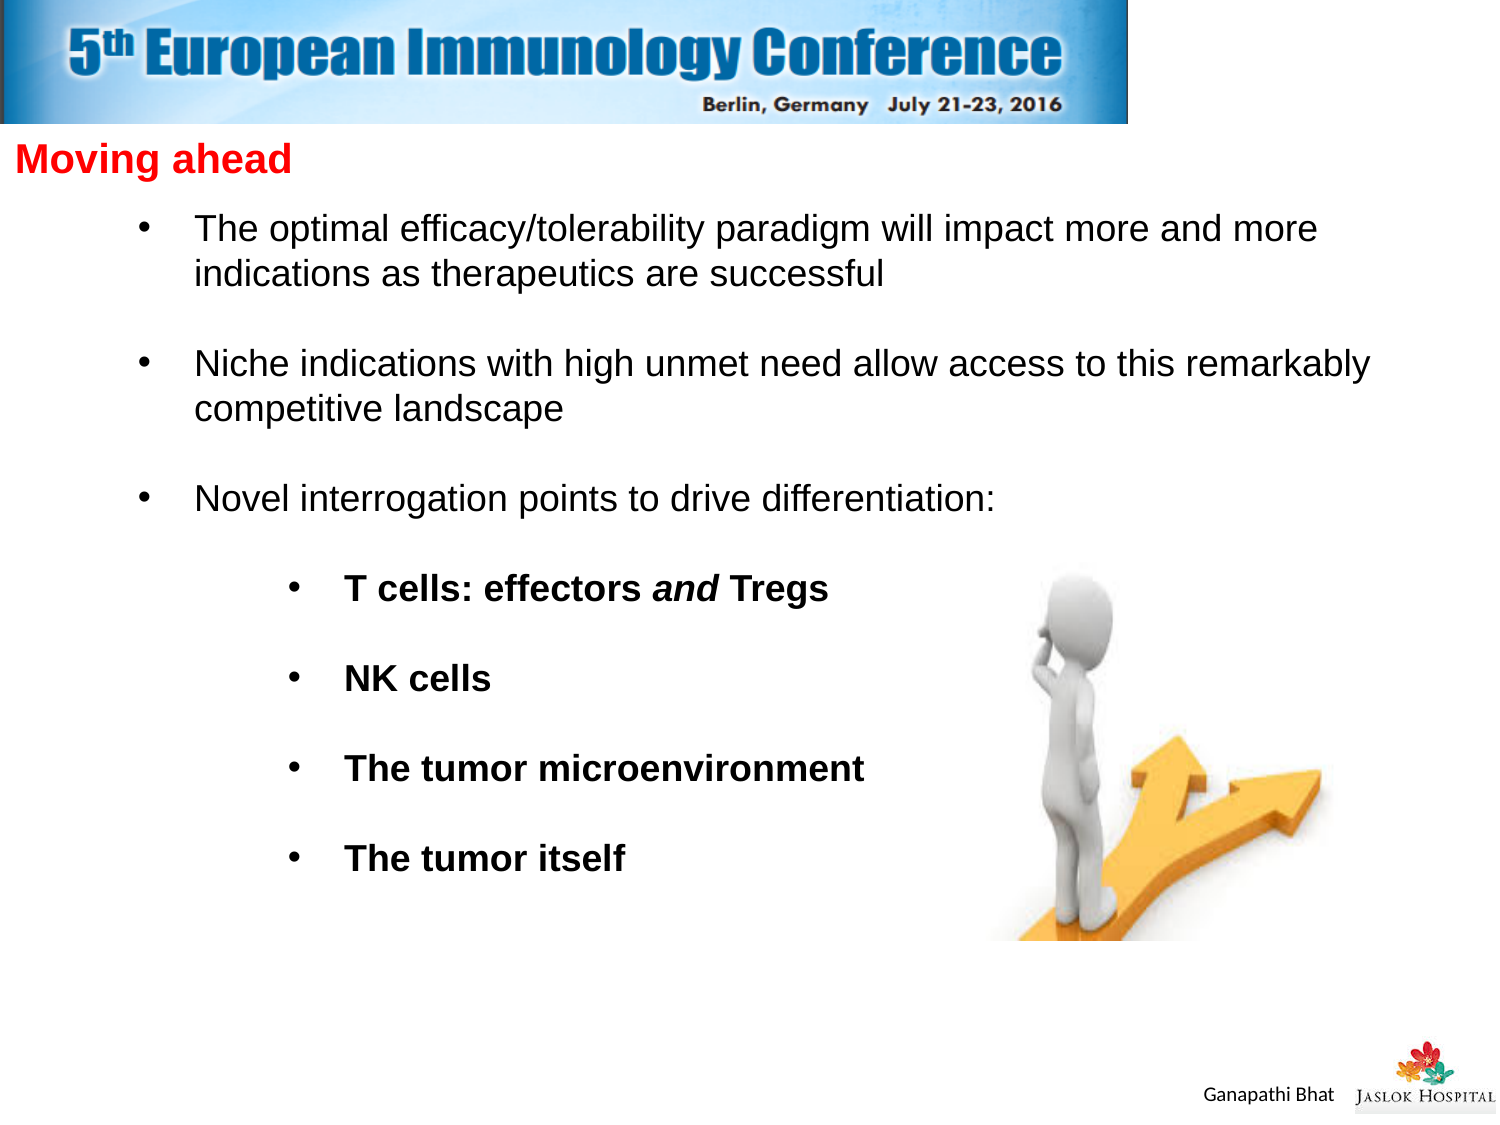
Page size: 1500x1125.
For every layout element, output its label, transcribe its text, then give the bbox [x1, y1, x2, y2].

picture [879, 562, 1444, 941]
text_box Moving ahead [0, 124, 1500, 189]
picture [0, 0, 1129, 124]
picture [1355, 1036, 1496, 1115]
text_box The optimal efficacy/tolerability paradigm will impact more and more indications as therapeutics are successful Niche indications with high unmet need allow access to this remarkably competitive landscape Novel interrogation points to drive differentiation: T cells: effectors and Tregs NK cells The tumor microenvironment The tumor itself [48, 196, 1391, 1001]
text_box Ganapathi Bhat [1188, 1072, 1350, 1113]
